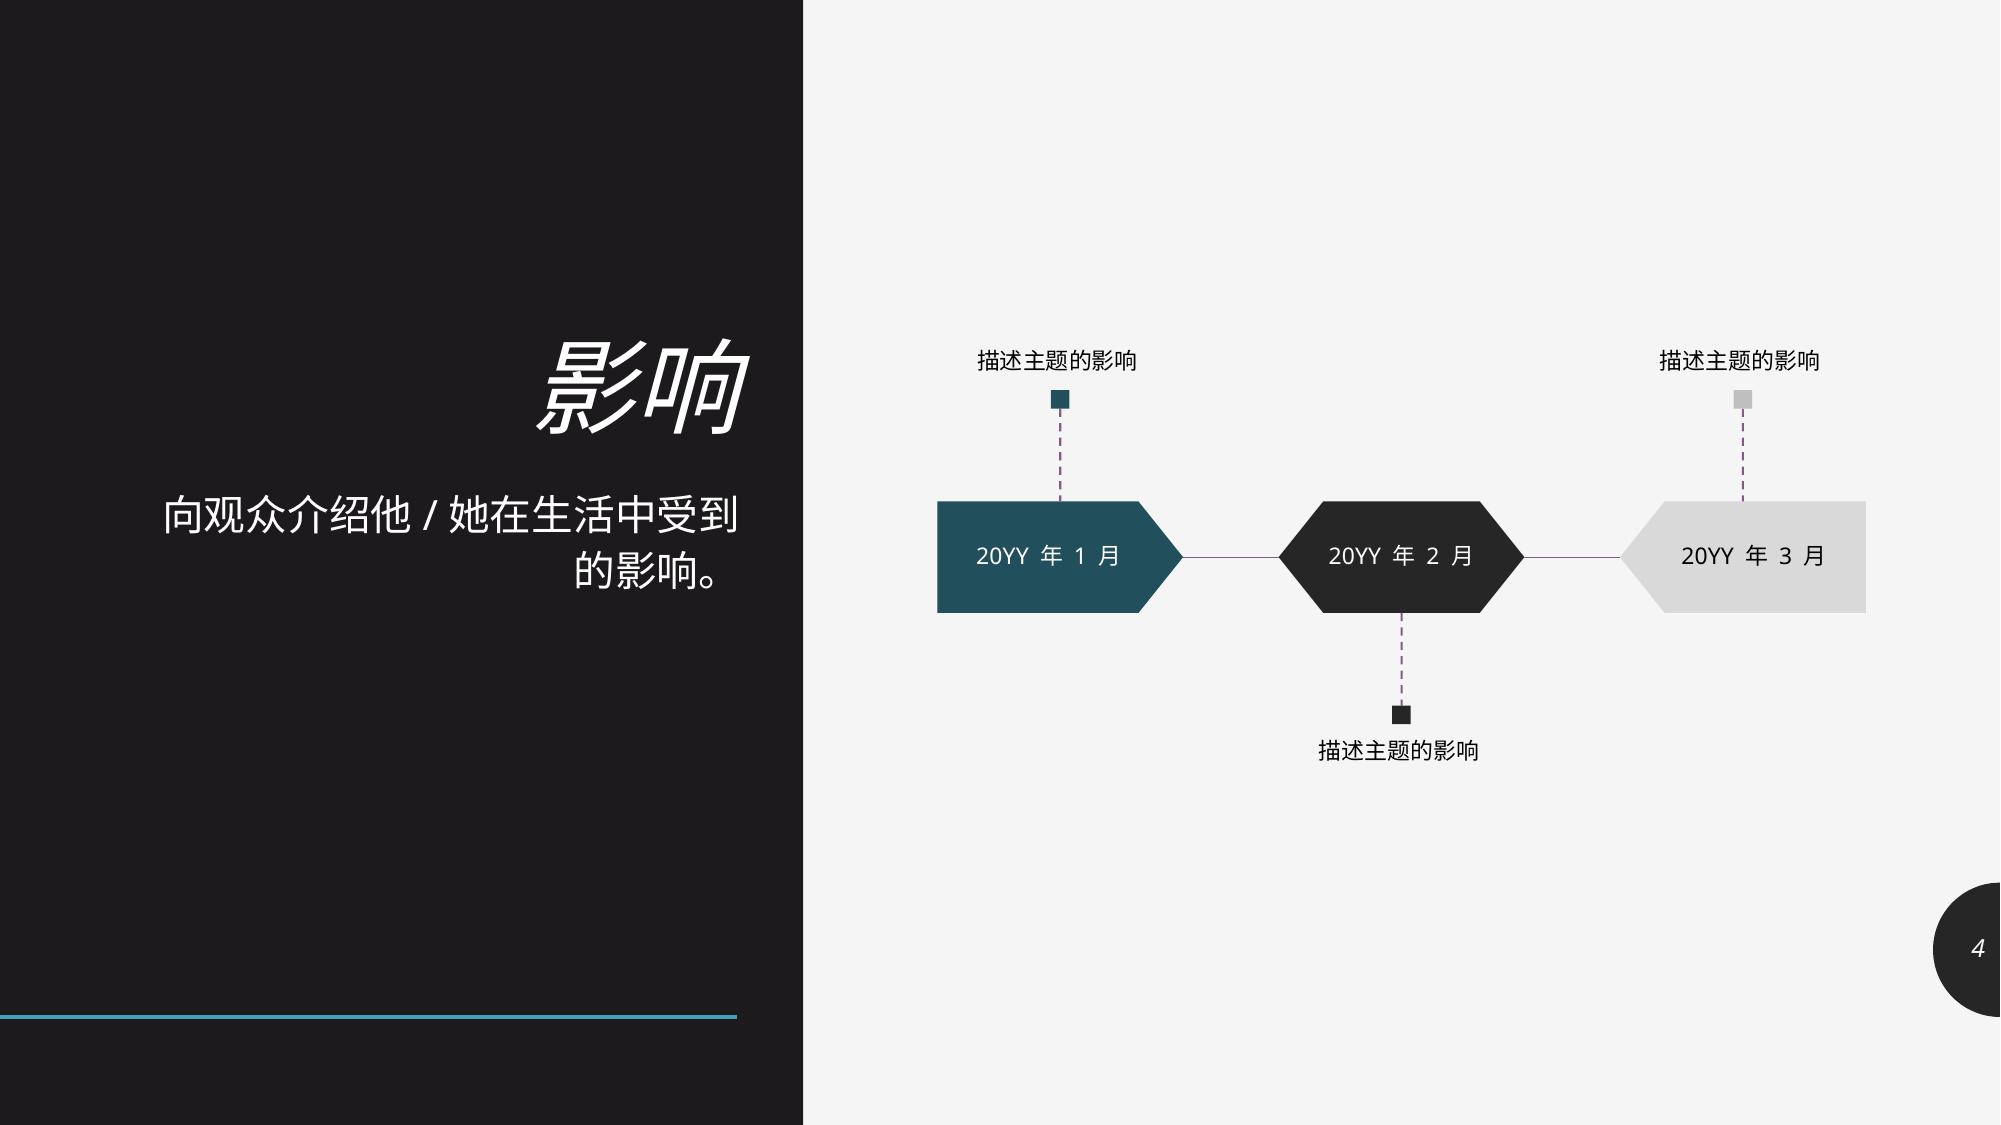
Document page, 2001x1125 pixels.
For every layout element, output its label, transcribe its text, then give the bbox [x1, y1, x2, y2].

slide_number 4 [1933, 919, 2000, 980]
title 影响 [125, 91, 754, 457]
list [889, 93, 1915, 1022]
list 向观众介绍他/她在生活中受到的影响。 [125, 474, 756, 944]
